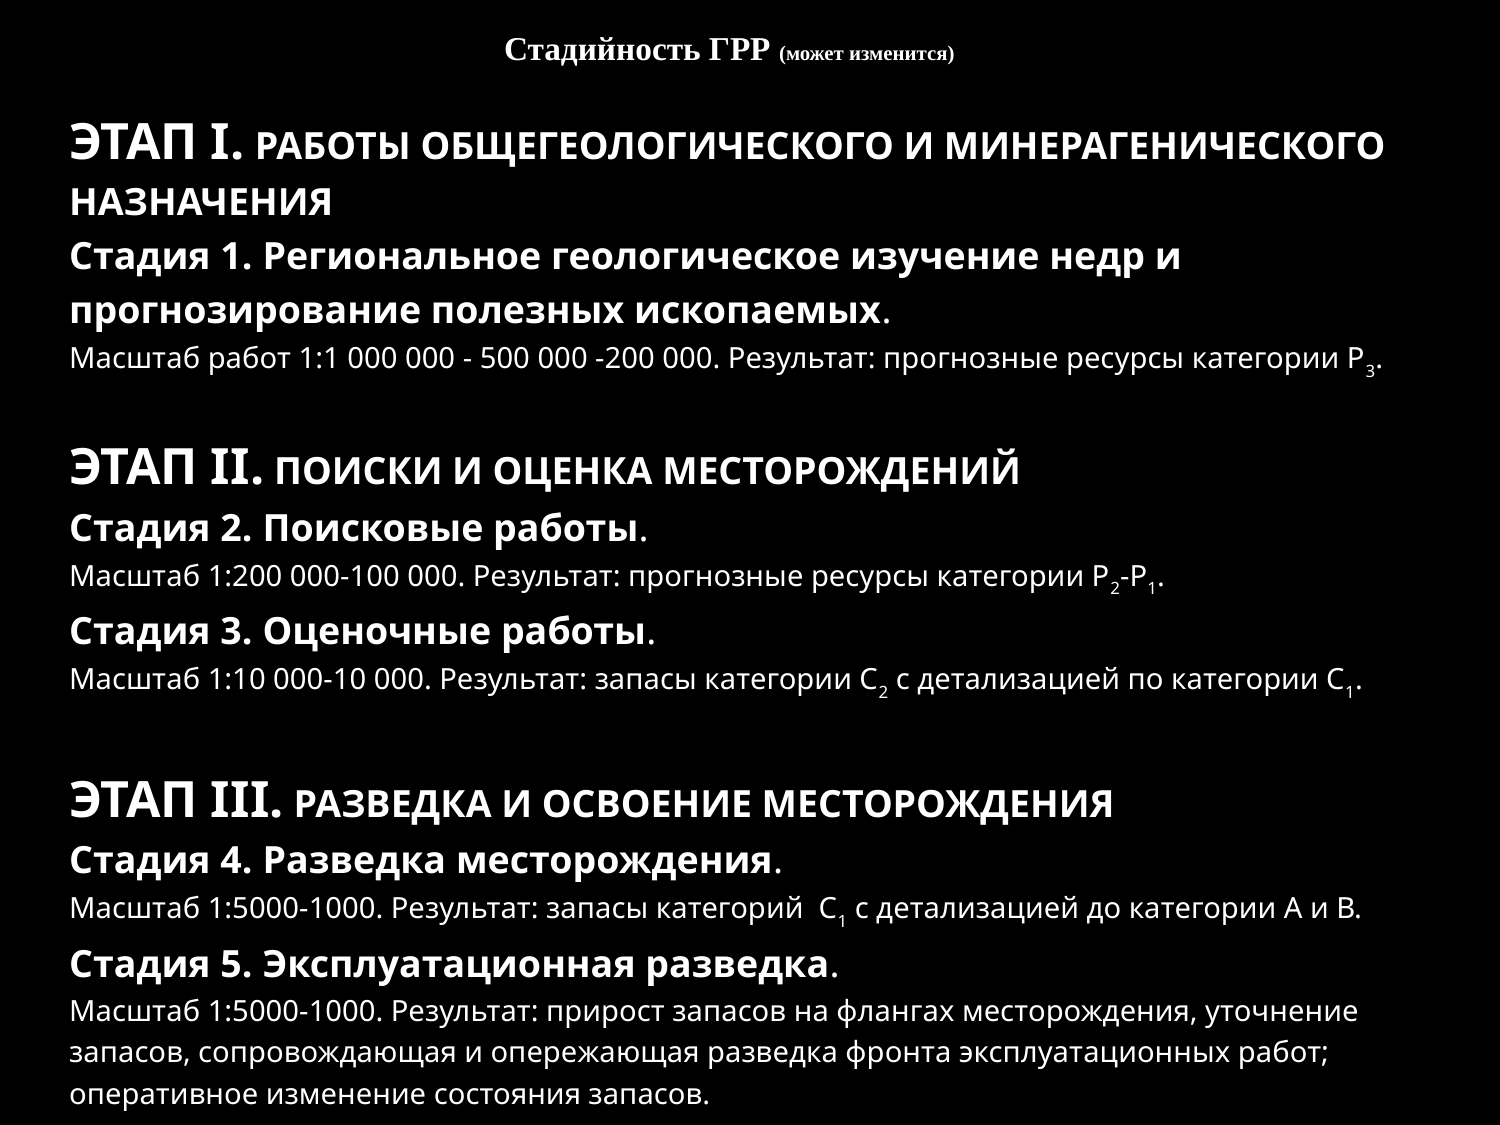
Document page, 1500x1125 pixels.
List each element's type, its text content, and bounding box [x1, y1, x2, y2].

title Стадийность ГРР (может изменится) [54, 19, 1405, 76]
text_box ЭТАП I. РАБОТЫ ОБЩЕГЕОЛОГИЧЕСКОГО И МИНЕРАГЕНИЧЕСКОГО НАЗНАЧЕНИЯ Стадия 1. Региональное геологическое изучение недр и прогнозирование полезных ископаемых. Масштаб работ 1:1 000 000 - 500 000 -200 000. Результат: прогнозные ресурсы категории Р3. ЭТАП II. ПОИСКИ И ОЦЕНКА МЕСТОРОЖДЕНИЙ Стадия 2. Поисковые работы. Масштаб 1:200 000-100 000. Результат: прогнозные ресурсы категории Р2-Р1. Стадия 3. Оценочные работы. Масштаб 1:10 000-10 000. Результат: запасы категории С2 с детализацией по категории С1. ЭТАП III. РАЗВЕДКА И ОСВОЕНИЕ МЕСТОРОЖДЕНИЯ Стадия 4. Разведка месторождения. Масштаб 1:5000-1000. Результат: запасы категорий С1 с детализацией до категории А и В. Стадия 5. Эксплуатационная разведка. Масштаб 1:5000-1000. Результат: прирост запасов на флангах месторождения, уточнение запасов, сопровождающая и опережающая разведка фронта эксплуатационных работ; оперативное изменение состояния запасов. [54, 90, 1471, 1118]
